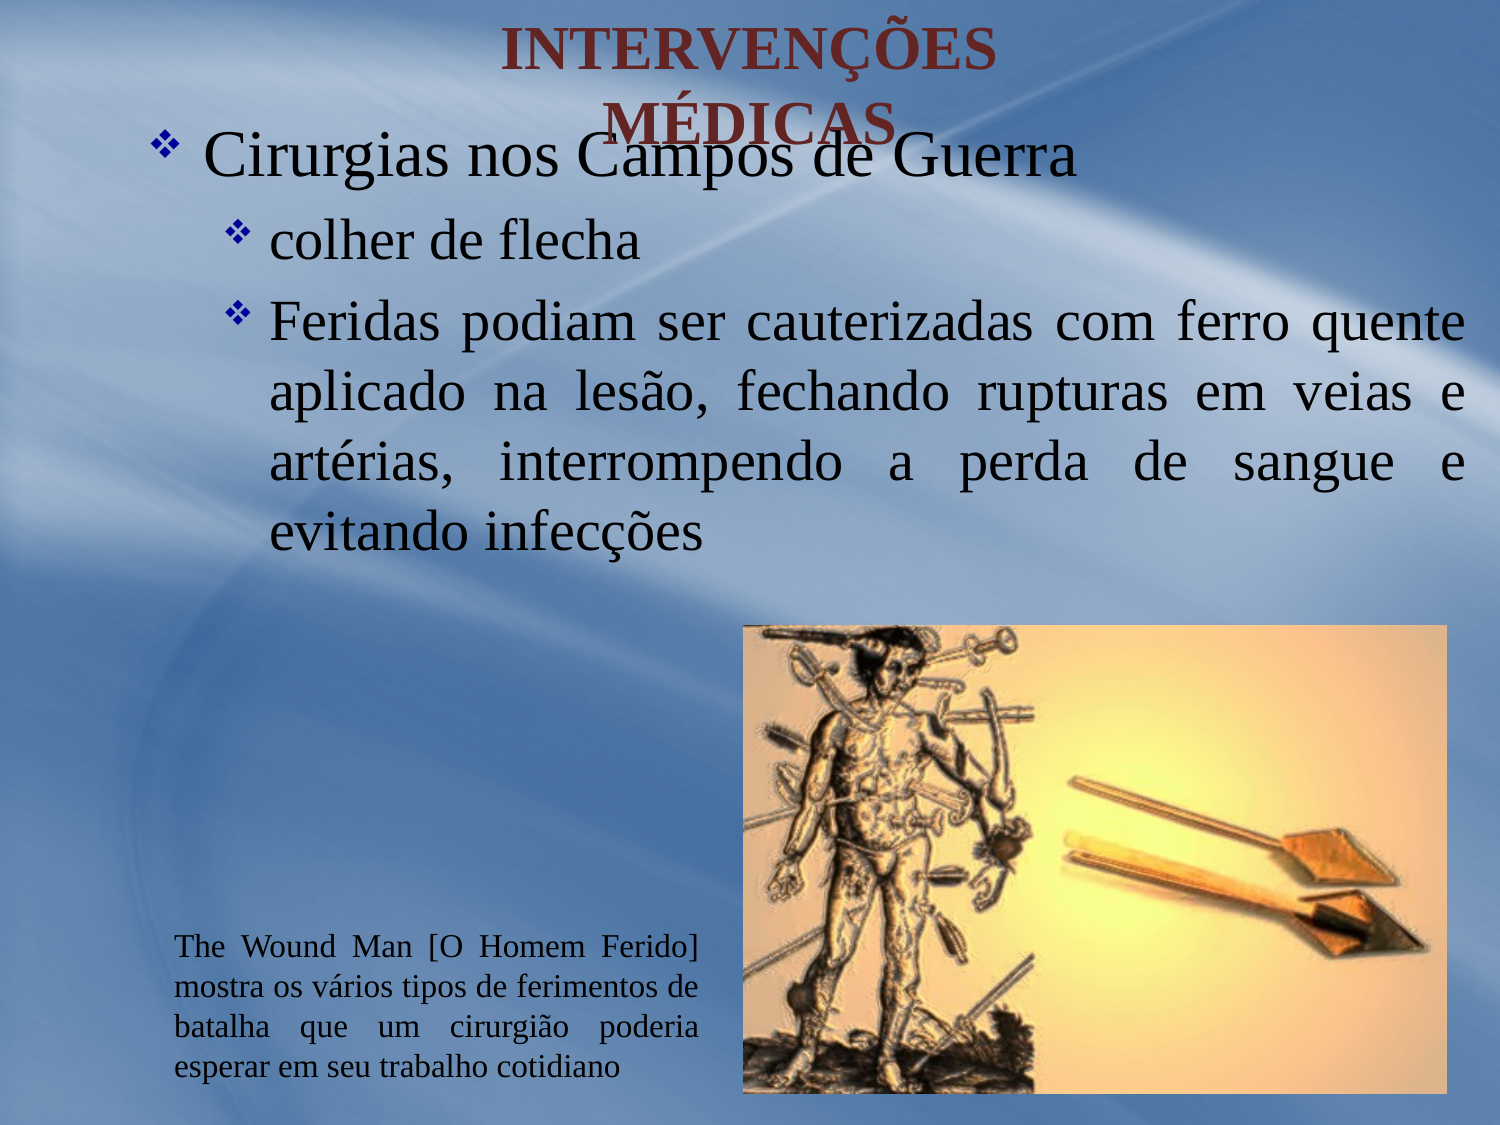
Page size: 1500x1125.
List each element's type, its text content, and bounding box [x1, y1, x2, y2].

text_box The Wound Man [O Homem Ferido] mostra os vários tipos de ferimentos de batalha que um cirurgião poderia esperar em seu trabalho cotidiano [159, 916, 715, 1092]
list Cirurgias nos Campos de Guerra colher de flecha Feridas podiam ser cauterizadas com ferro quente aplicado na lesão, fechando rupturas em veias e artérias, interrompendo a perda de sangue e evitando infecções [132, 101, 1483, 610]
text_box Intervenções Médicas [360, 0, 1140, 89]
picture [743, 625, 1448, 1095]
